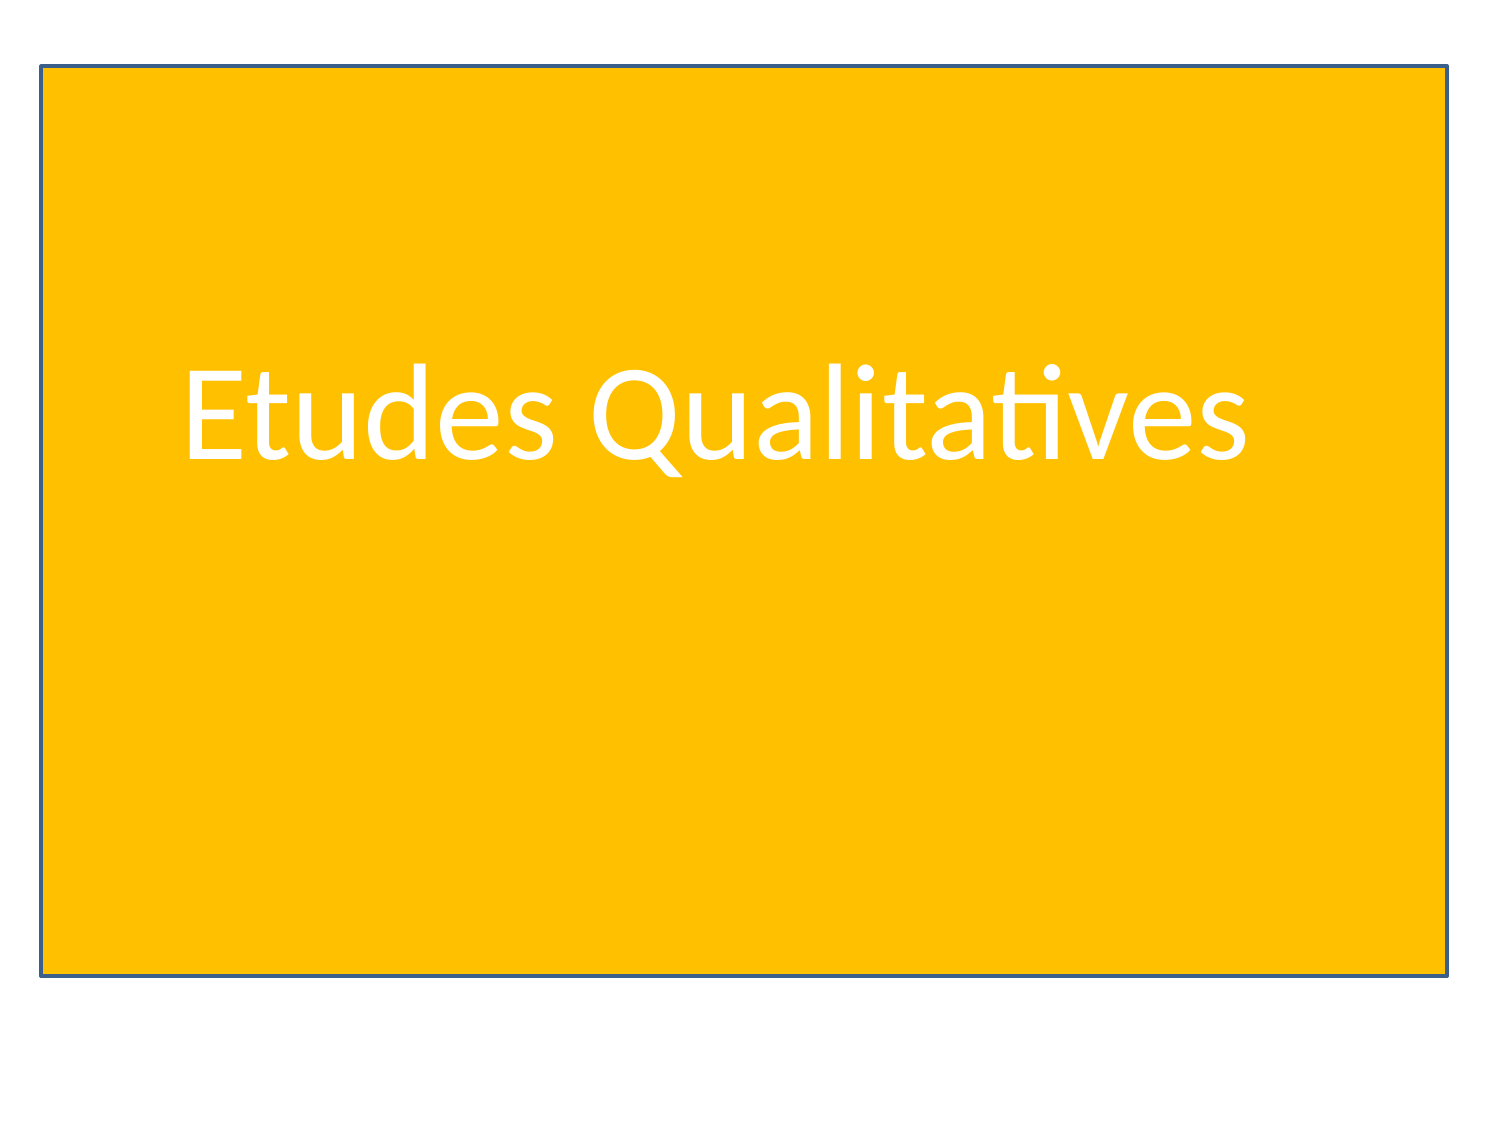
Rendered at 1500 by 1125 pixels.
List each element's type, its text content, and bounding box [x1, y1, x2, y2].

text_box Etudes Qualitatives [165, 314, 1267, 495]
text_box [39, 64, 1449, 978]
